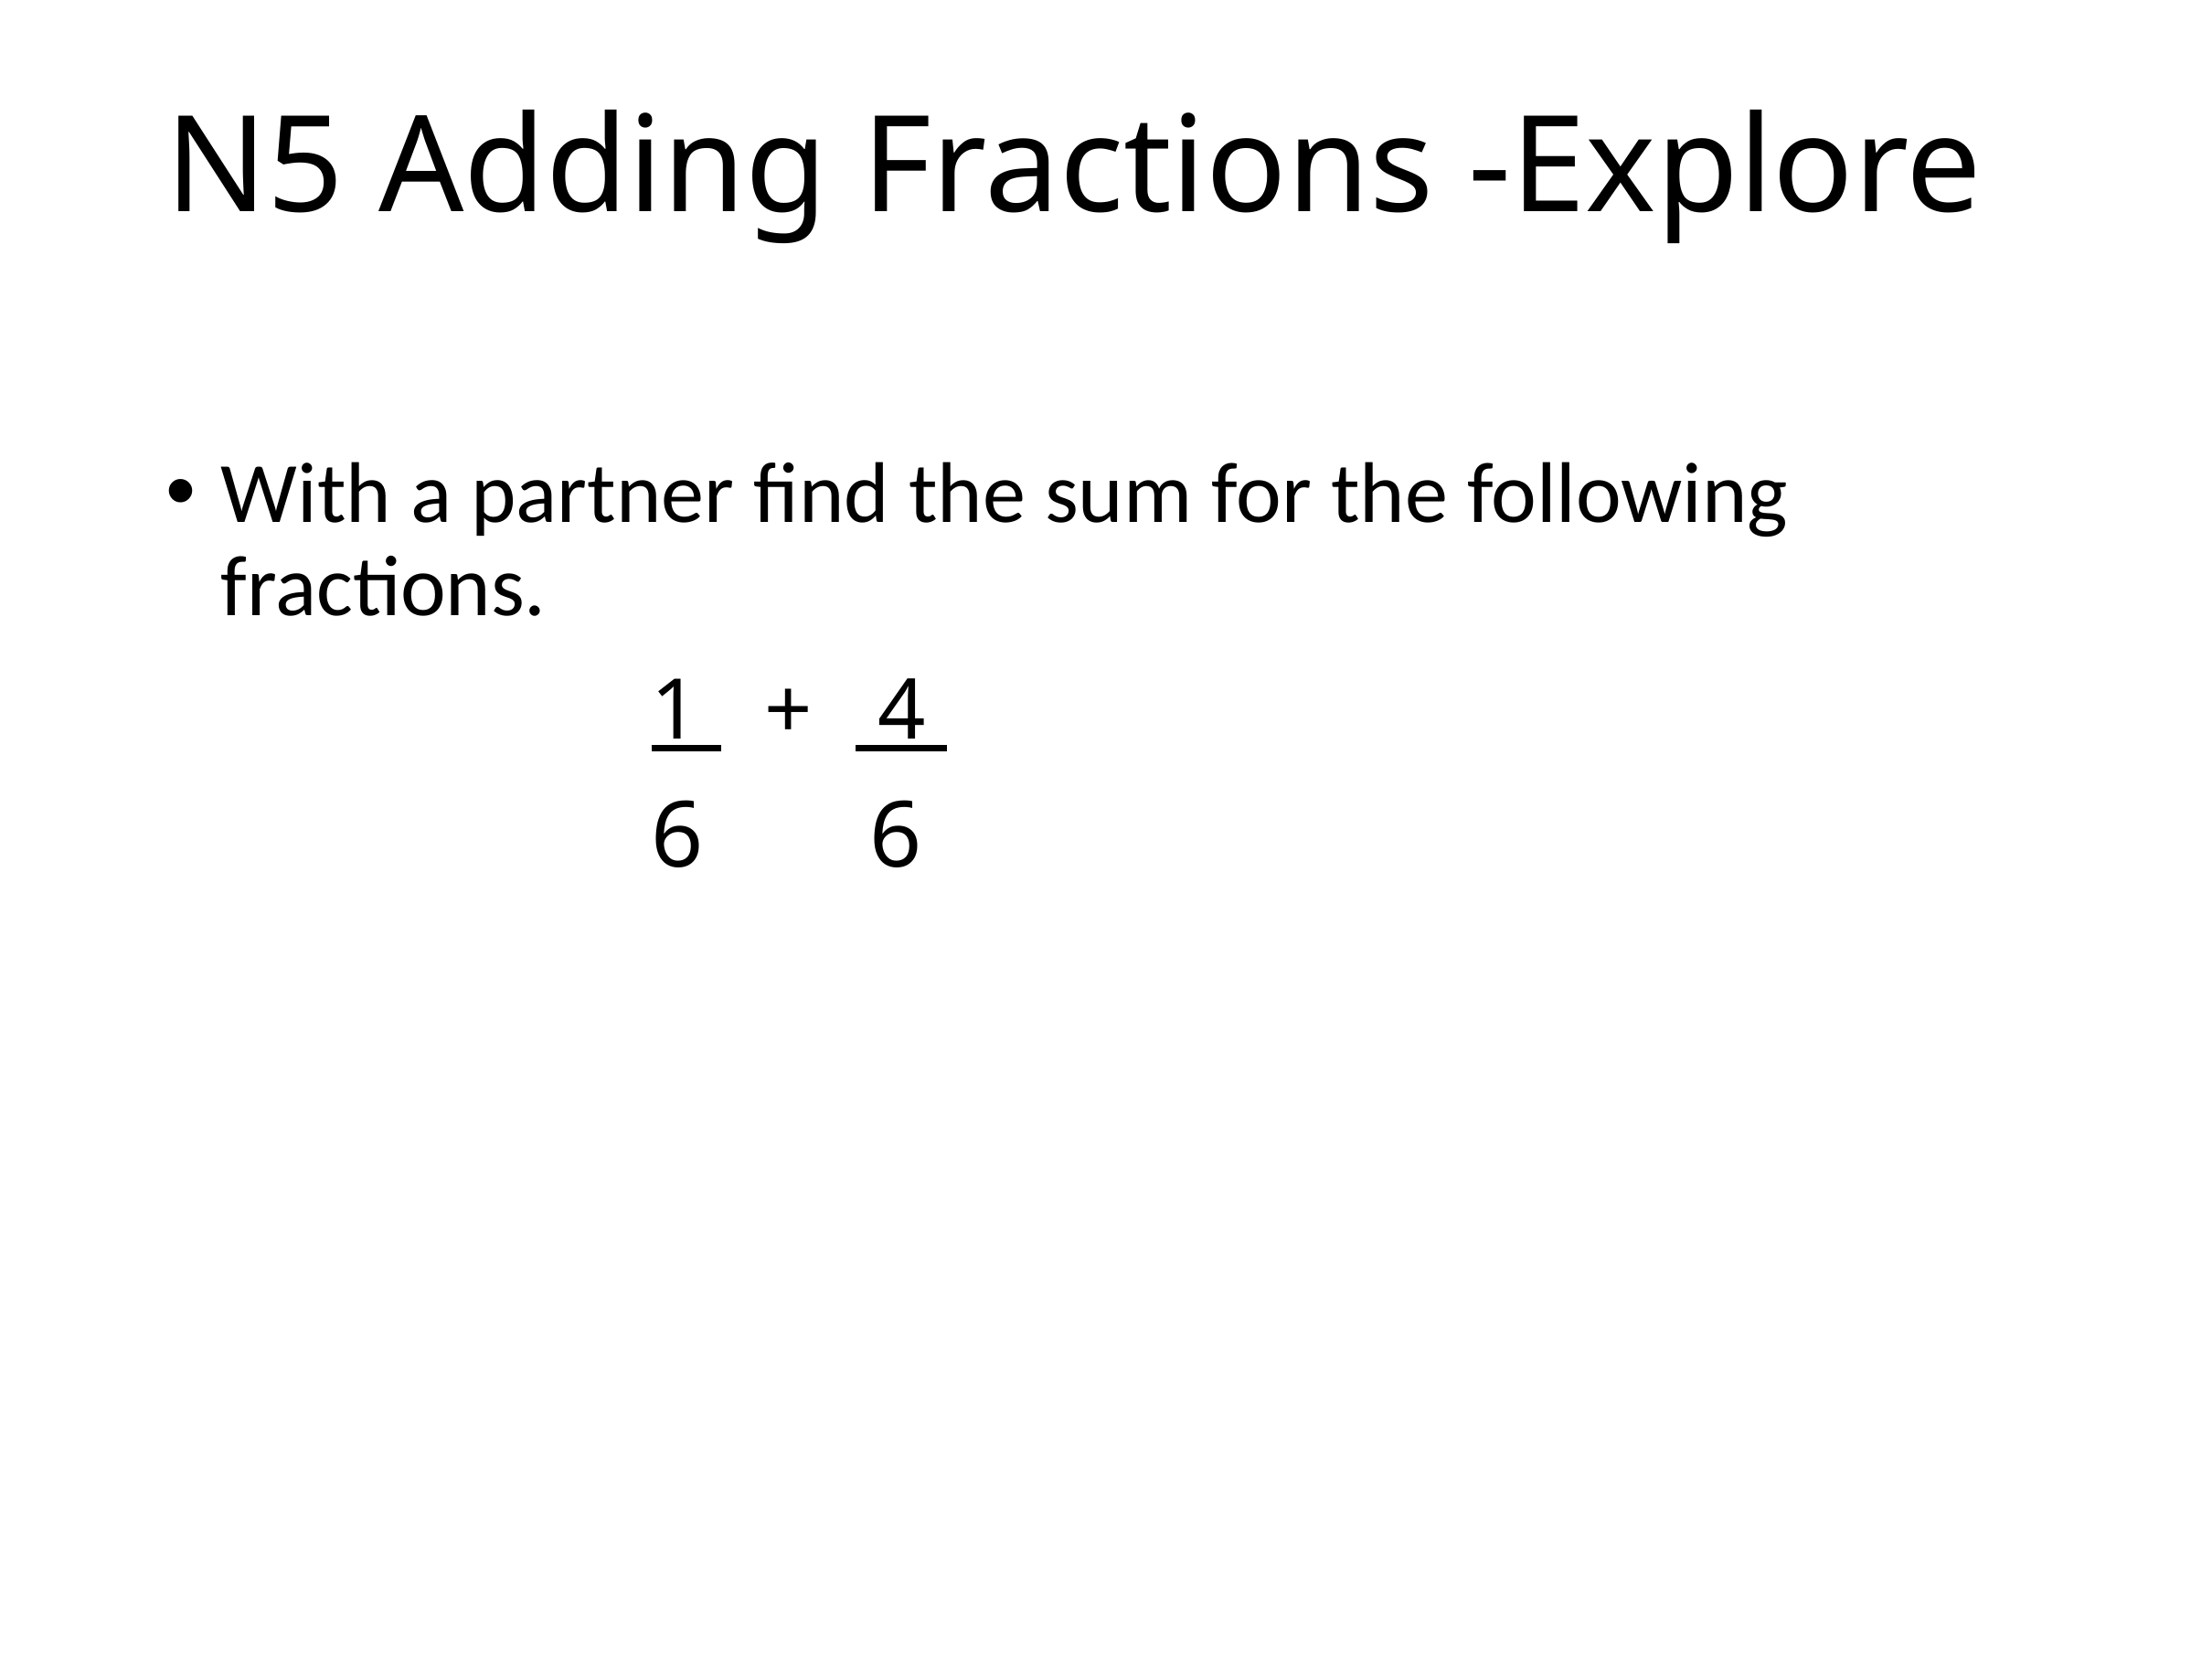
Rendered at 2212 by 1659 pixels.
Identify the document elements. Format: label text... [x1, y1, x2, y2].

list With a partner find the sum for the following fractions. 1 + 4 6 6 [152, 441, 2060, 1494]
title N5 Adding Fractions -Explore [152, 88, 2060, 409]
